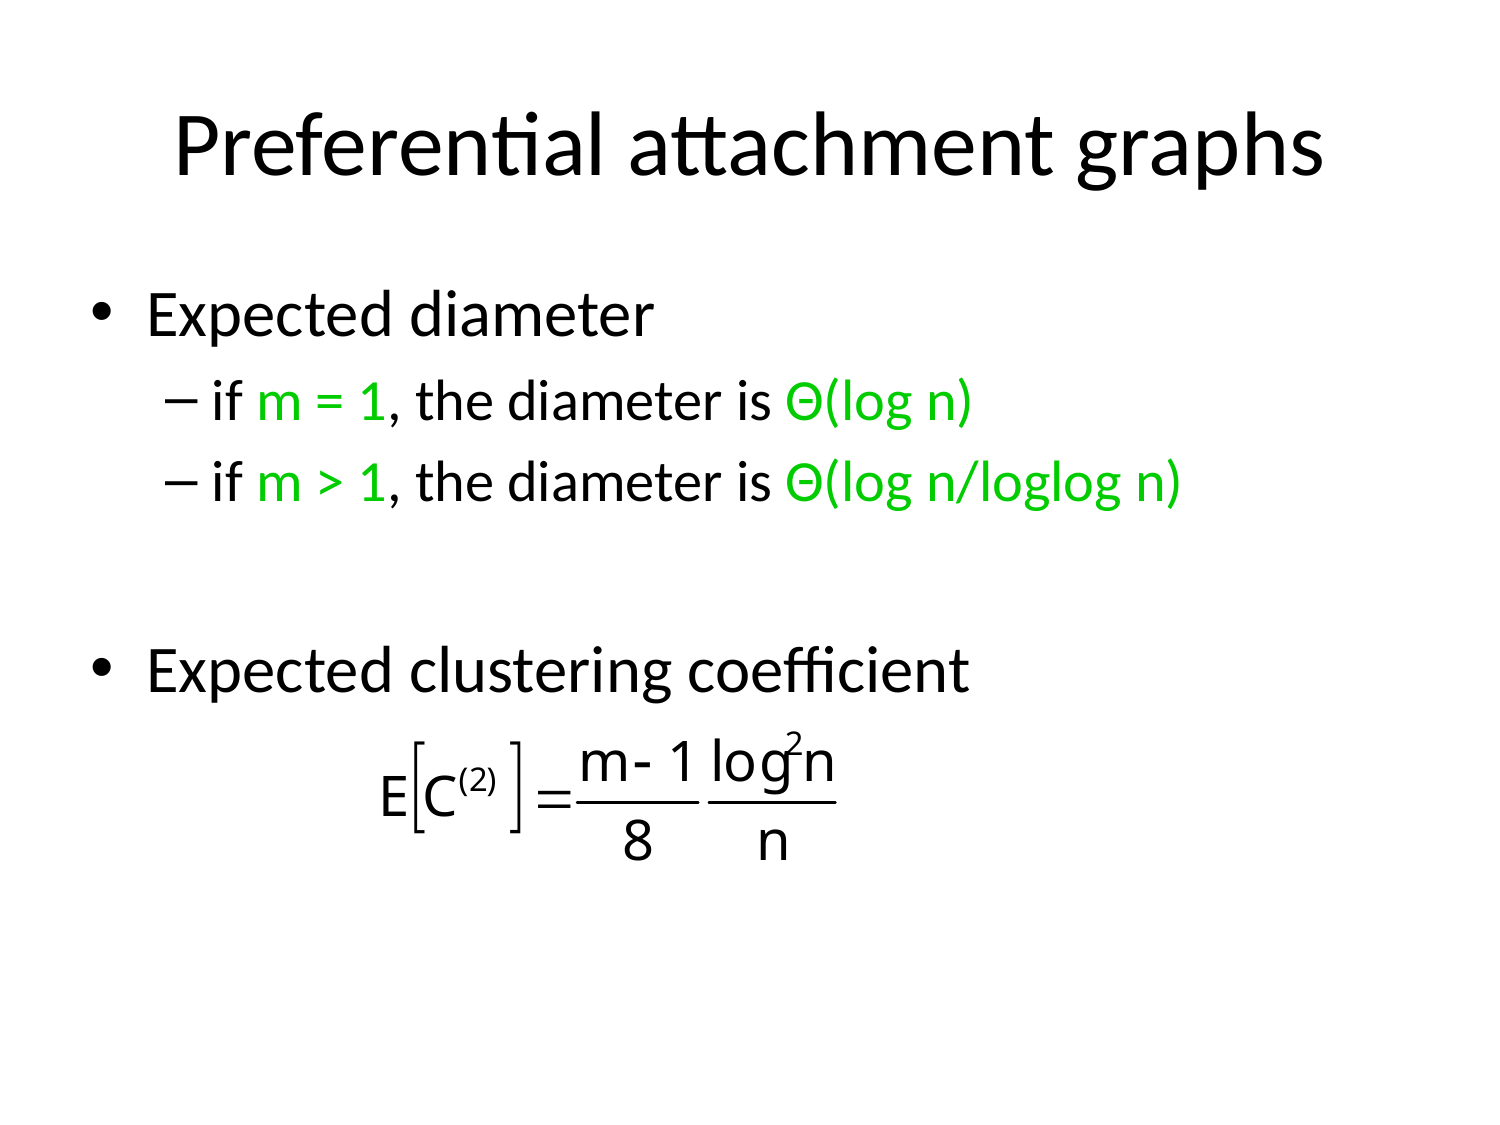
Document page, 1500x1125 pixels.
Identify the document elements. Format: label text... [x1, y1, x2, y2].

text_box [373, 717, 846, 873]
title Preferential attachment graphs [75, 45, 1425, 233]
list Expected diameter if m = 1, the diameter is Θ(log n) if m > 1, the diameter is Θ(log n/loglog n) Expected clustering coefficient [75, 262, 1425, 1005]
